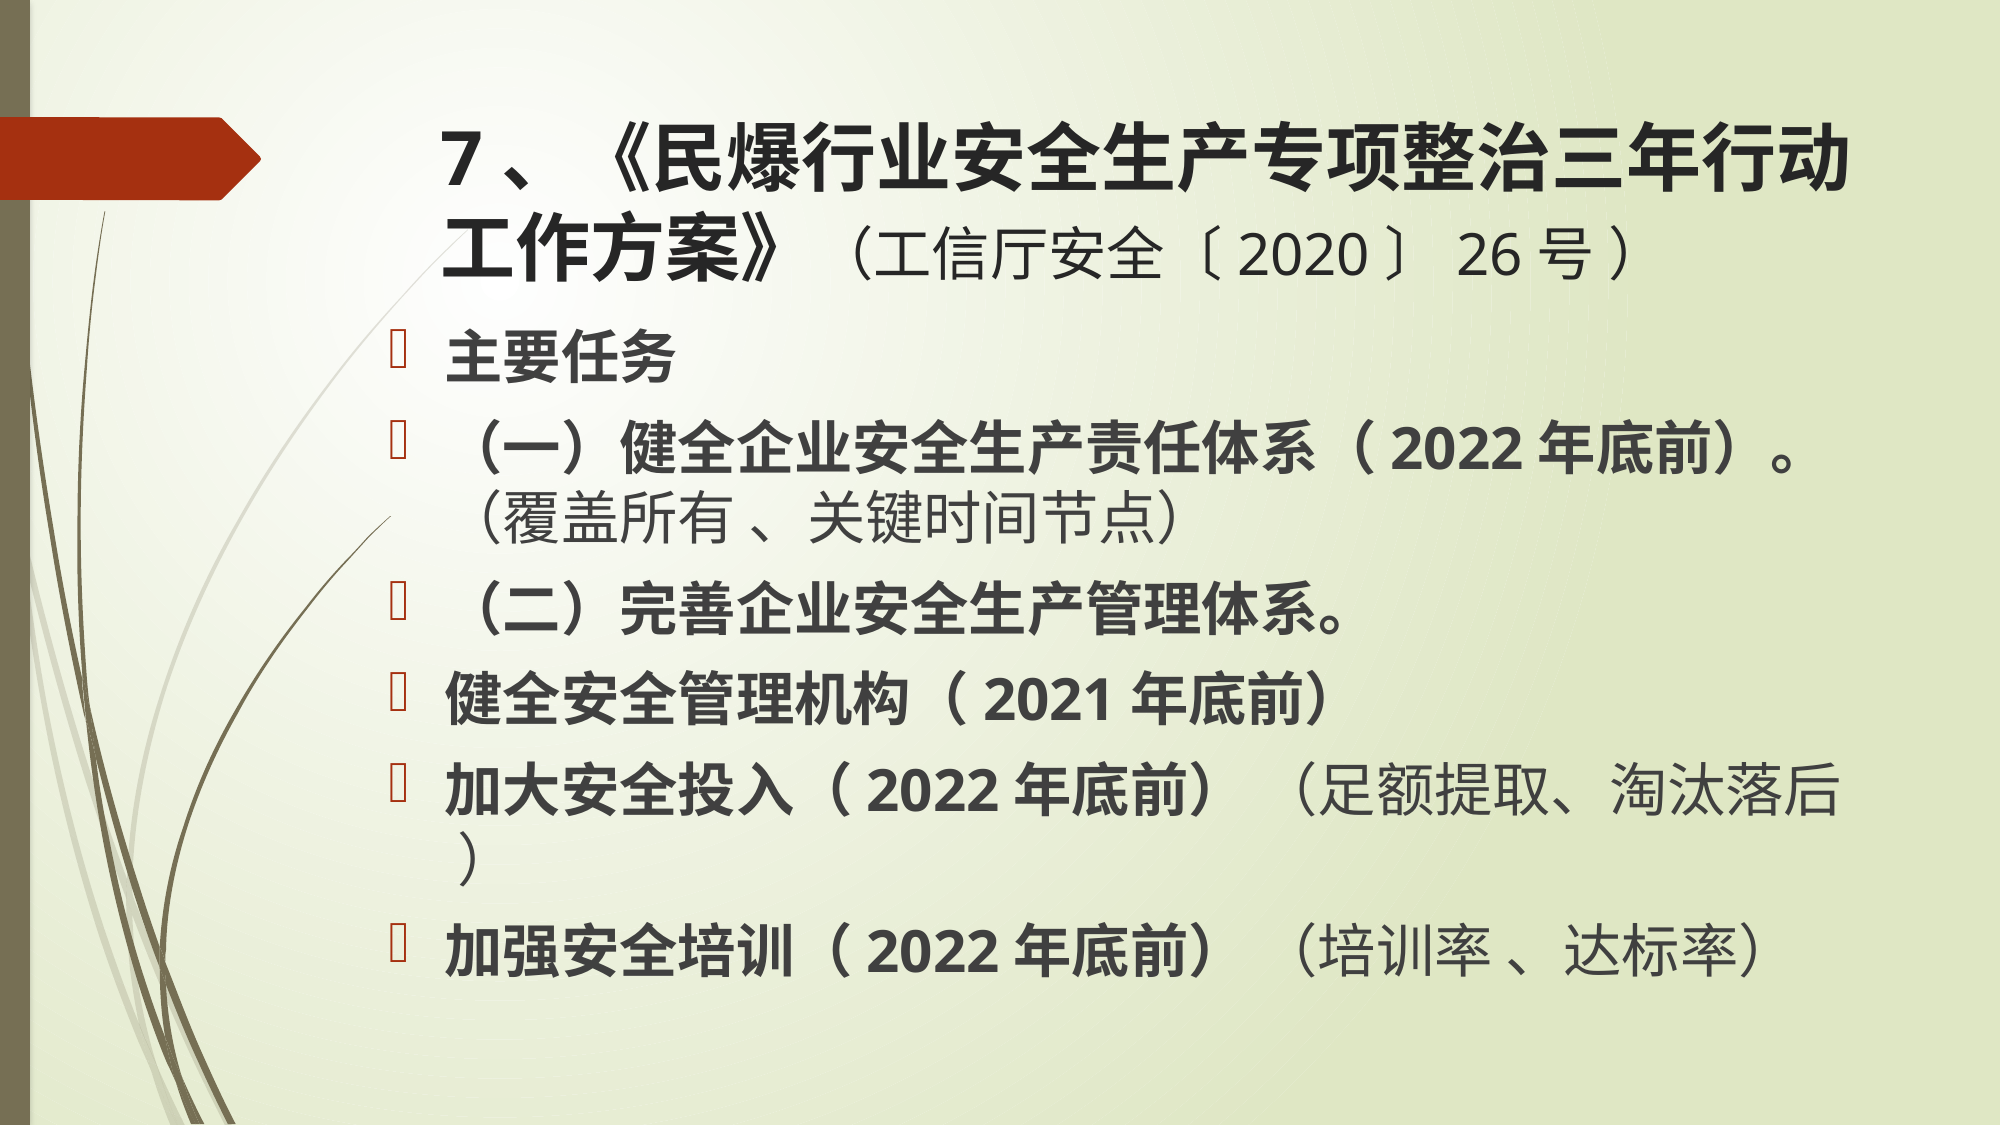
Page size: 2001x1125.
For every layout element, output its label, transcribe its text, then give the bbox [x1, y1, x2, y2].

title 7、《民爆行业安全生产专项整治三年行动工作方案》（工信厅安全〔2020〕26号 ） [425, 102, 1888, 312]
list 主要任务 （一）健全企业安全生产责任体系（2022年底前）。（覆盖所有 、关键时间节点） （二）完善企业安全生产管理体系。 健全安全管理机构（2021年底前） 加大安全投入（2022年底前） （足额提取、淘汰落后 ） 加强安全培训（2022年底前） （培训率 、达标率） [373, 312, 1888, 970]
